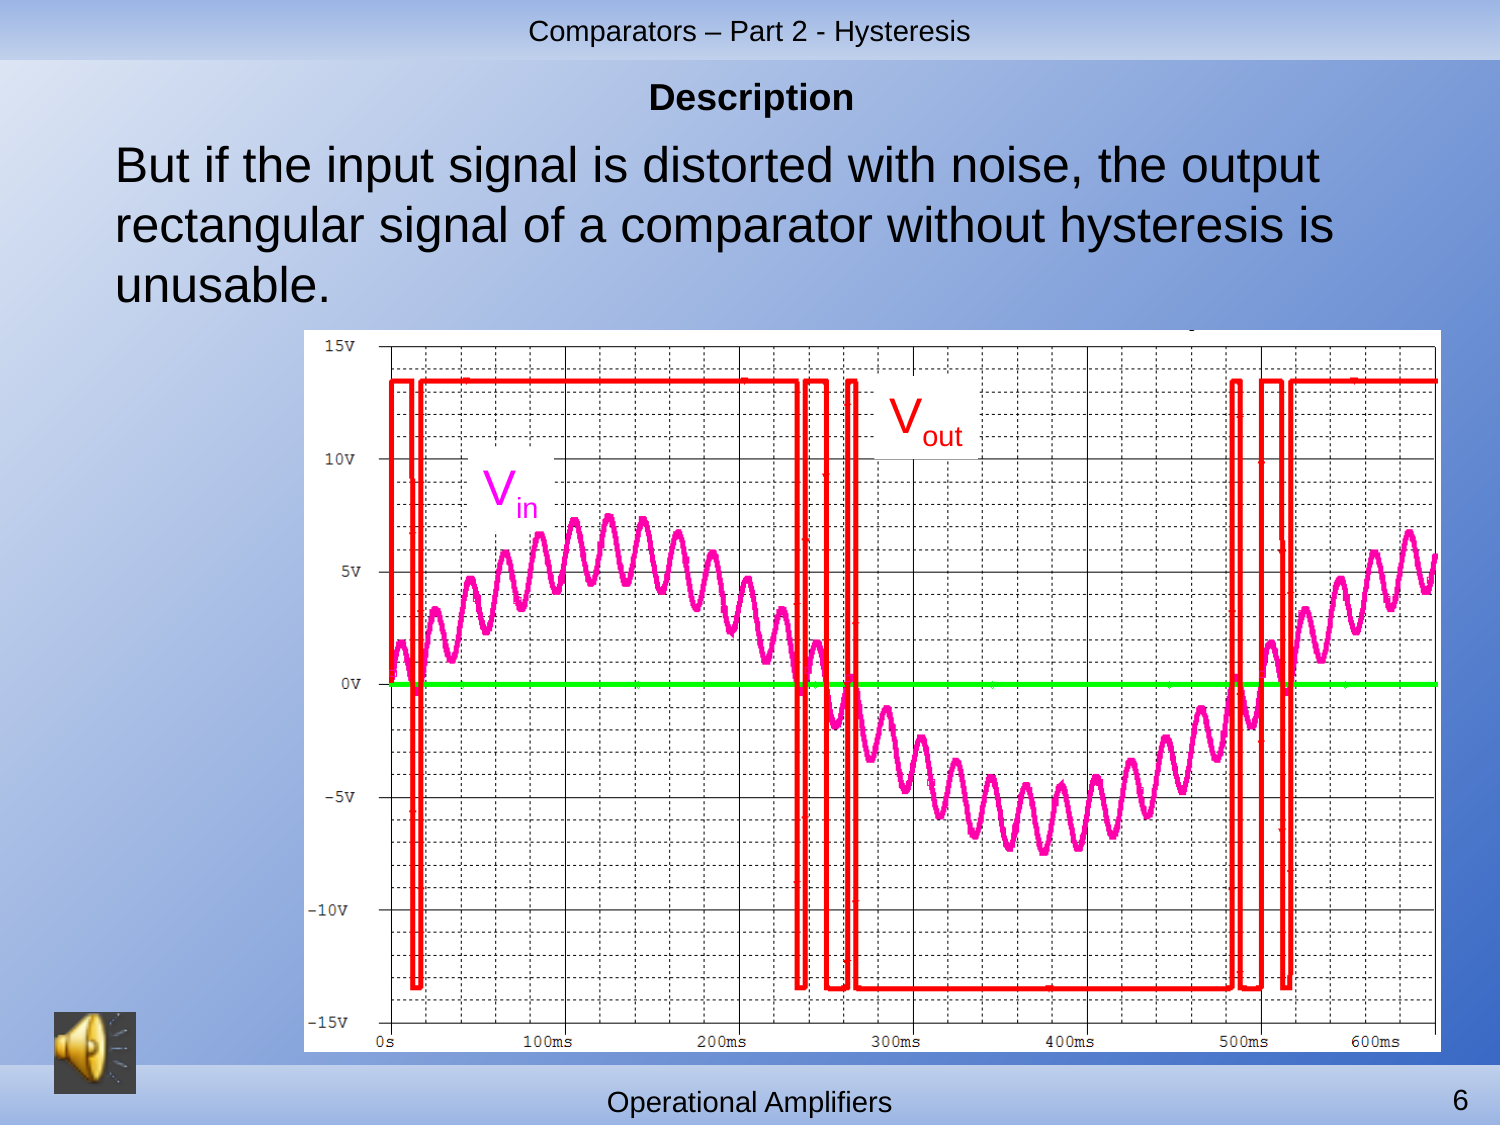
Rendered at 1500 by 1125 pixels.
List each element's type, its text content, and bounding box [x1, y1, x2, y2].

picture [303, 329, 1441, 1052]
picture [52, 1011, 137, 1095]
text_box But if the input signal is distorted with noise, the output rectangular signal of a comparator without hysteresis is unusable. [100, 125, 1459, 381]
slide_number 6 [1399, 1063, 1484, 1124]
title Description [76, 65, 1427, 127]
footer Operational Amplifiers [0, 1065, 1500, 1125]
slide_number Comparators – Part 2 - Hysteresis [0, 0, 1500, 60]
